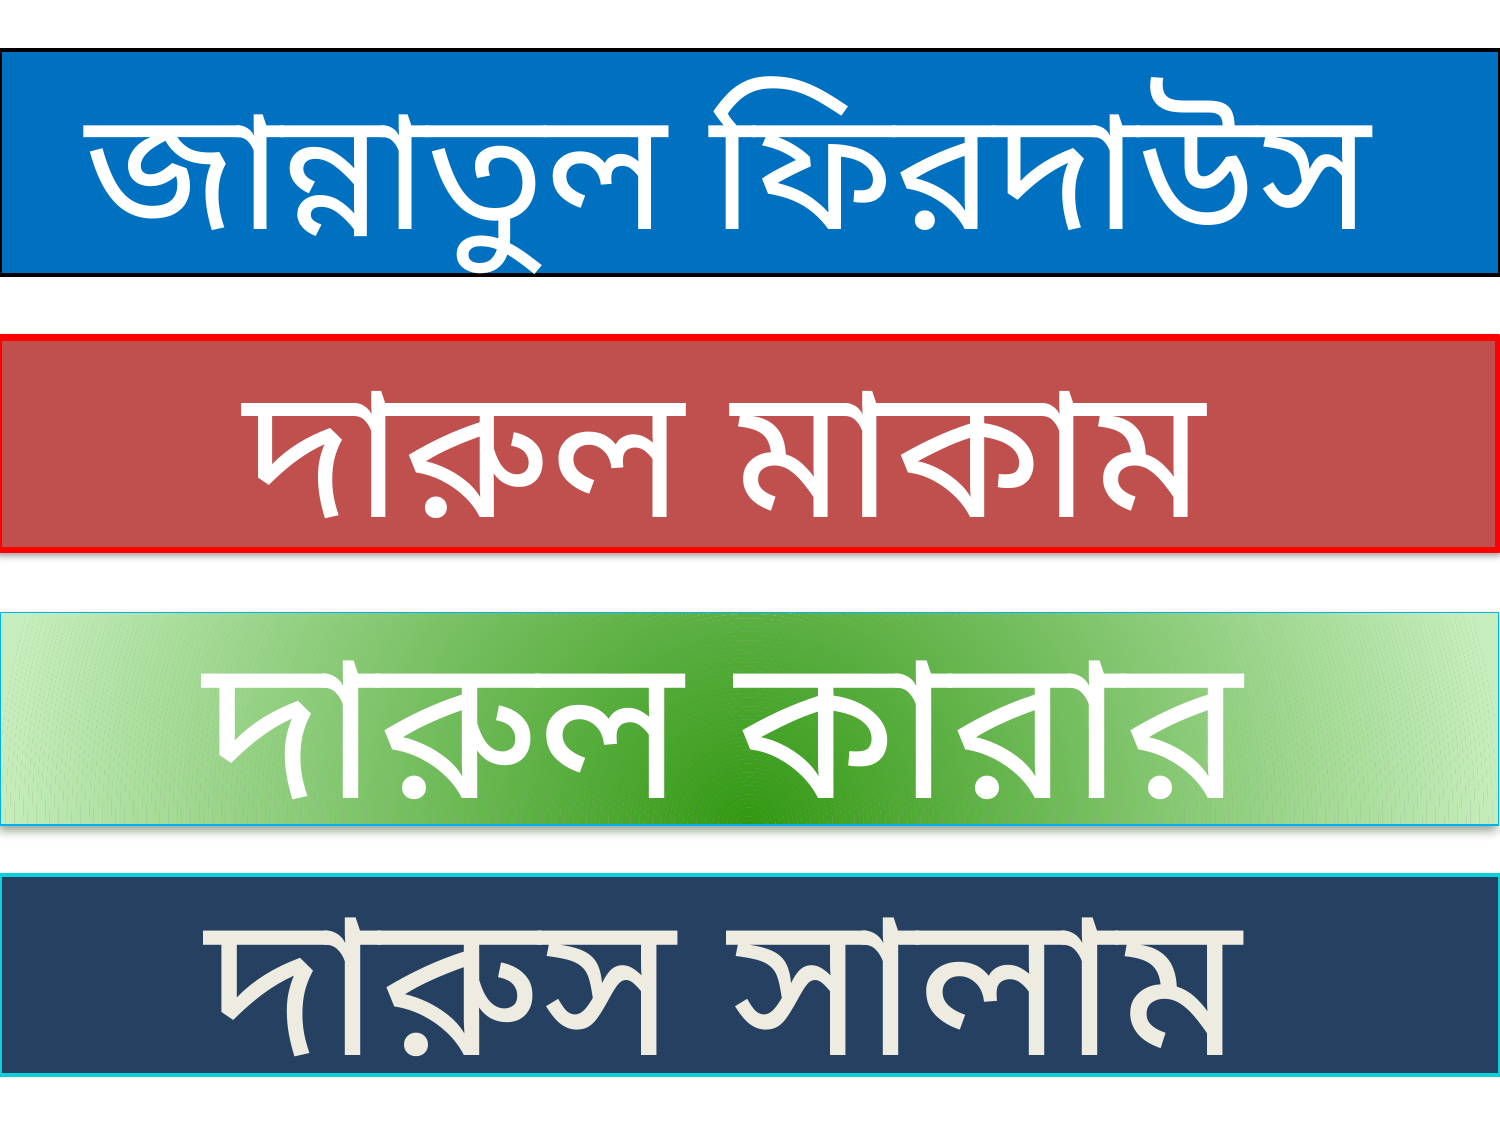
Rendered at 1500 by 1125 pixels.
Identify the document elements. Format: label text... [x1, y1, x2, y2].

text_box দারুস সালাম [0, 875, 1500, 1075]
text_box দারুল কারার [0, 612, 1499, 825]
text_box দারুল মাকাম [0, 334, 1500, 553]
text_box জান্নাতুল ফিরদাউস [0, 49, 1500, 275]
